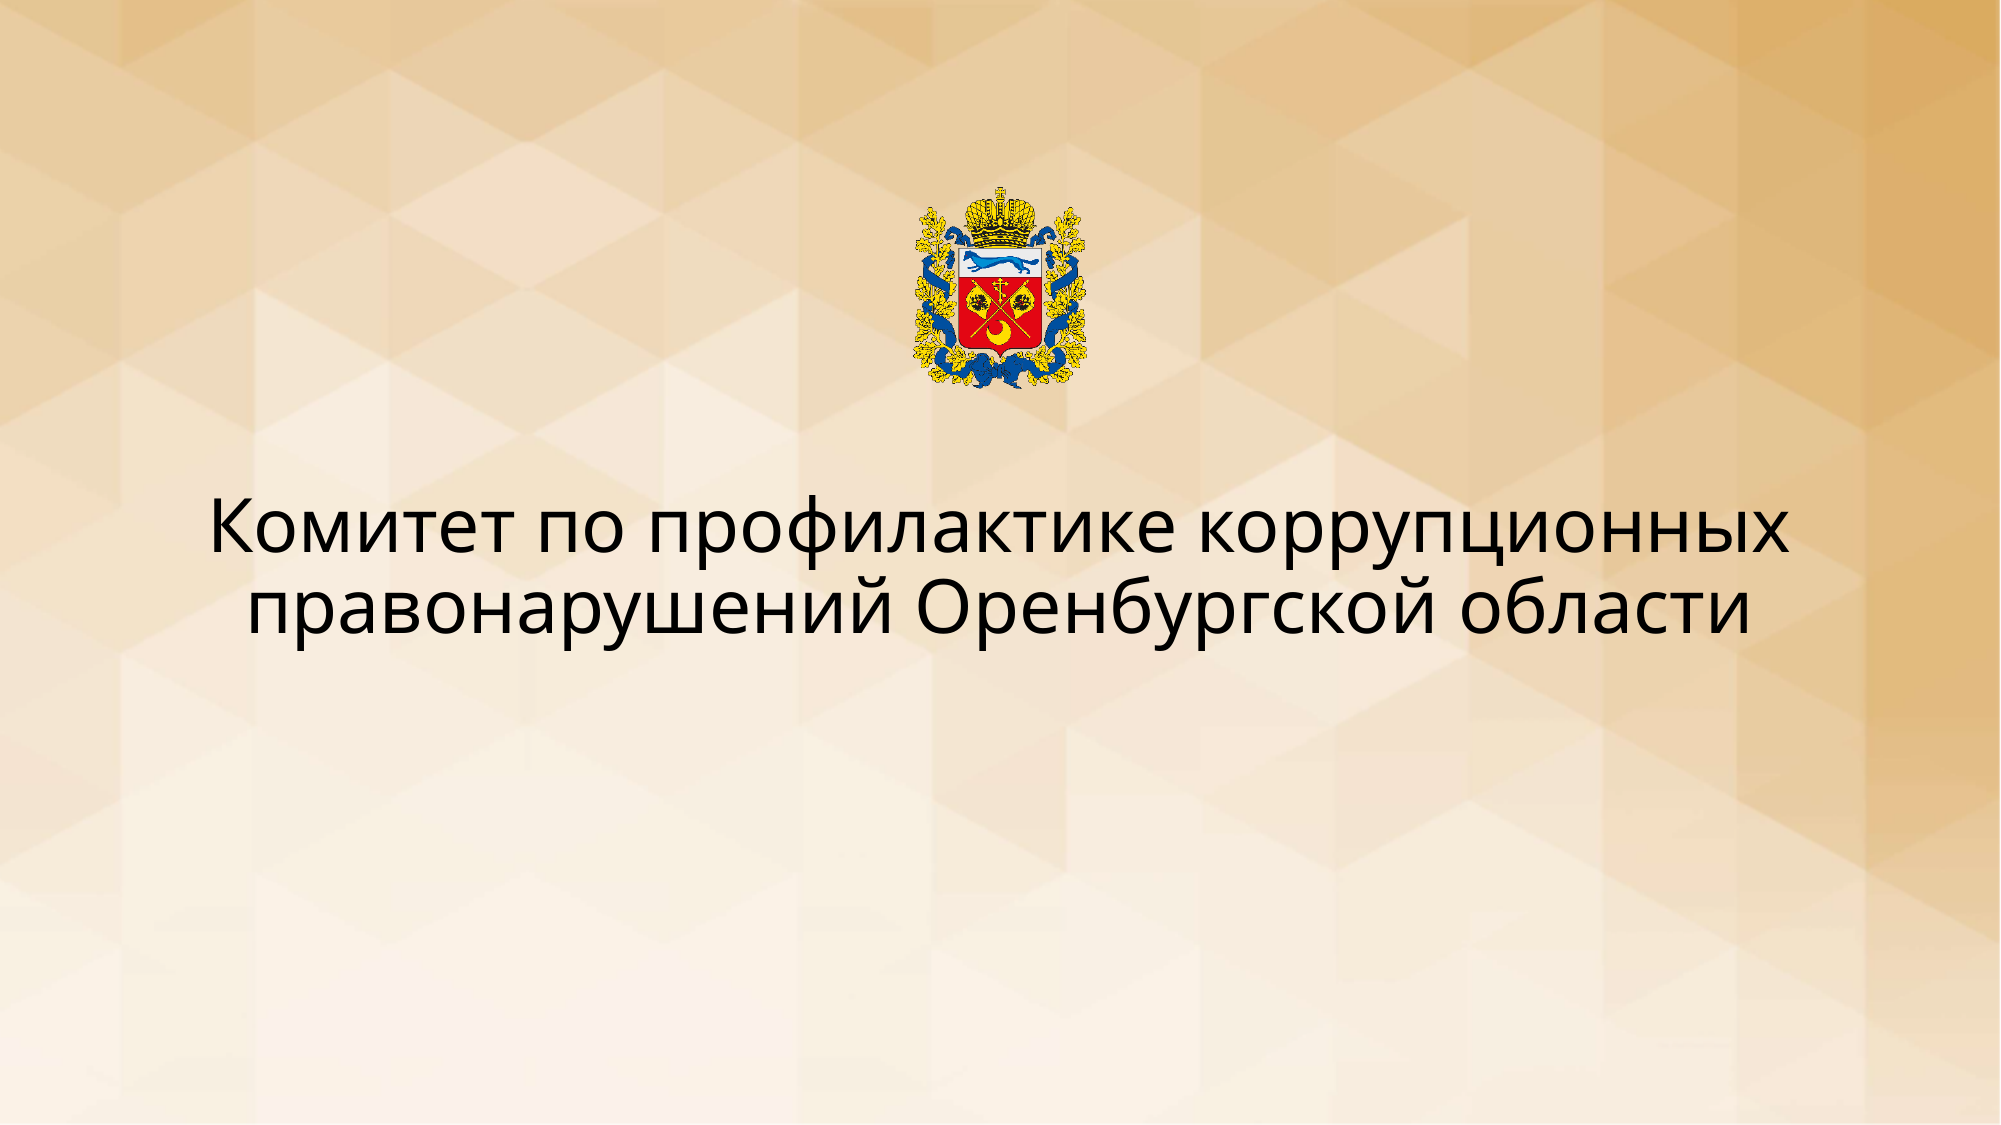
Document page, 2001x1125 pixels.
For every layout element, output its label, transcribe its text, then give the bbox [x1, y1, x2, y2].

list Комитет по профилактике коррупционных правонарушений Оренбургской области [137, 480, 1863, 694]
picture [0, 0, 2001, 1125]
